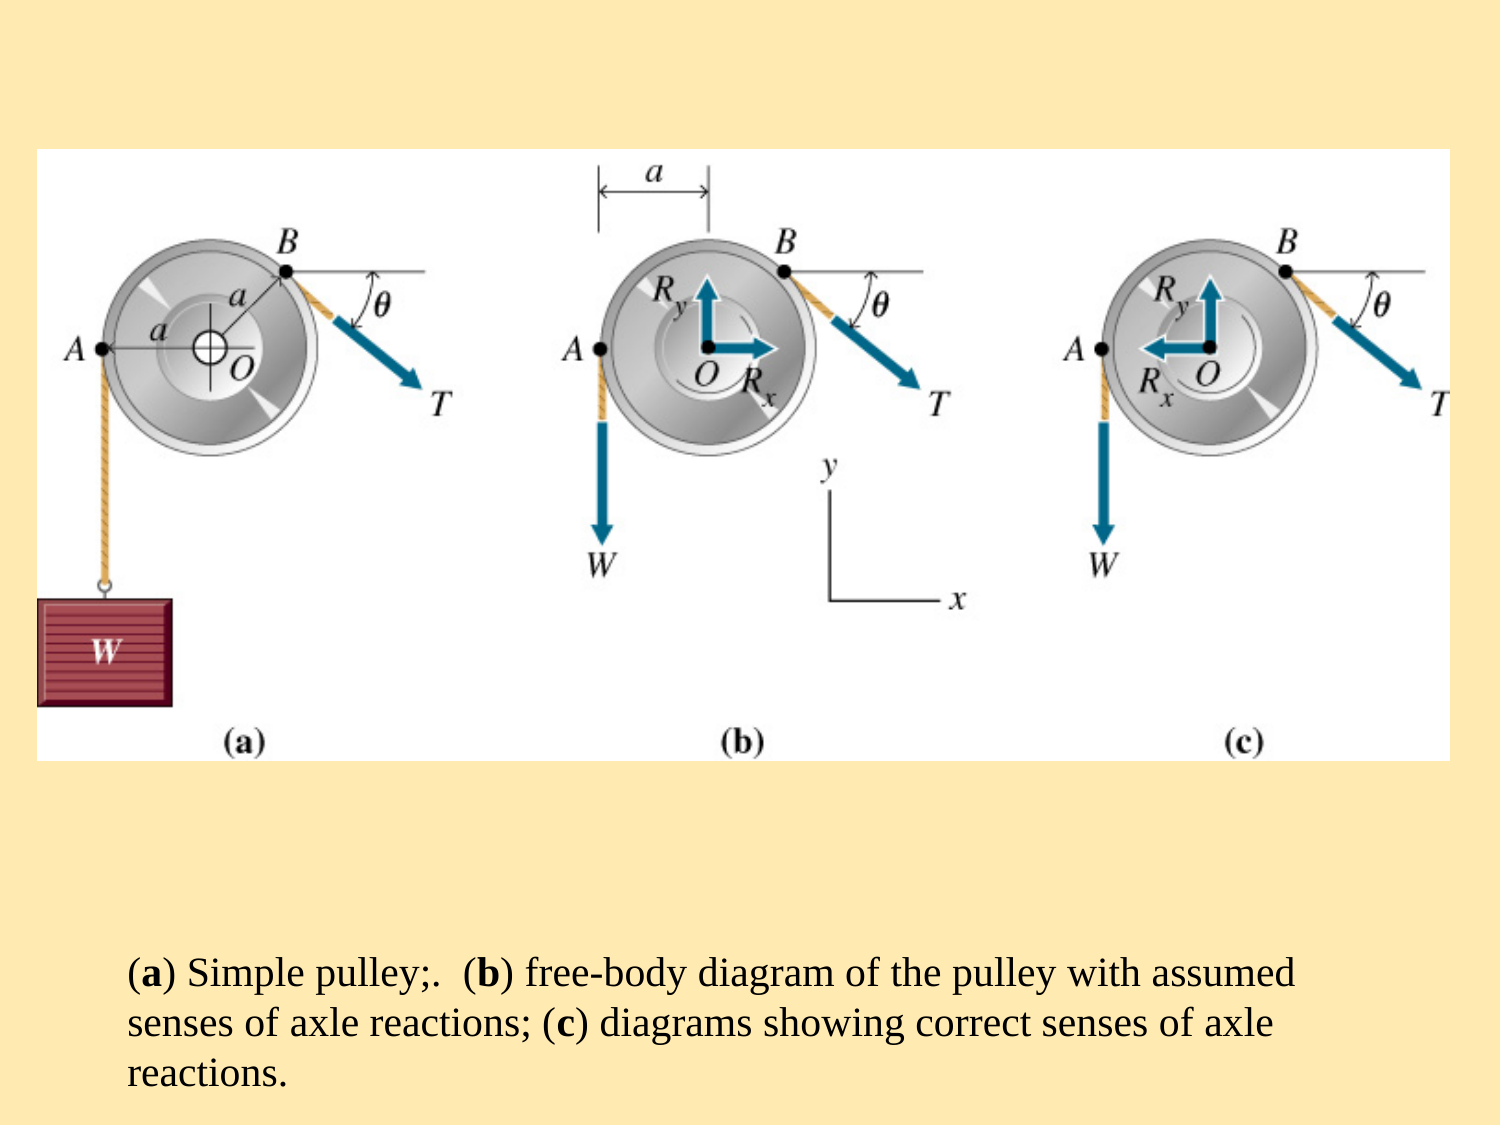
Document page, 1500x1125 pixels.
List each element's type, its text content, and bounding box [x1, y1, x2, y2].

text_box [37, 149, 1451, 806]
text_box (a) Simple pulley;. (b) free-body diagram of the pulley with assumed senses of axle reactions; (c) diagrams showing correct senses of axle reactions. [112, 937, 1375, 1103]
